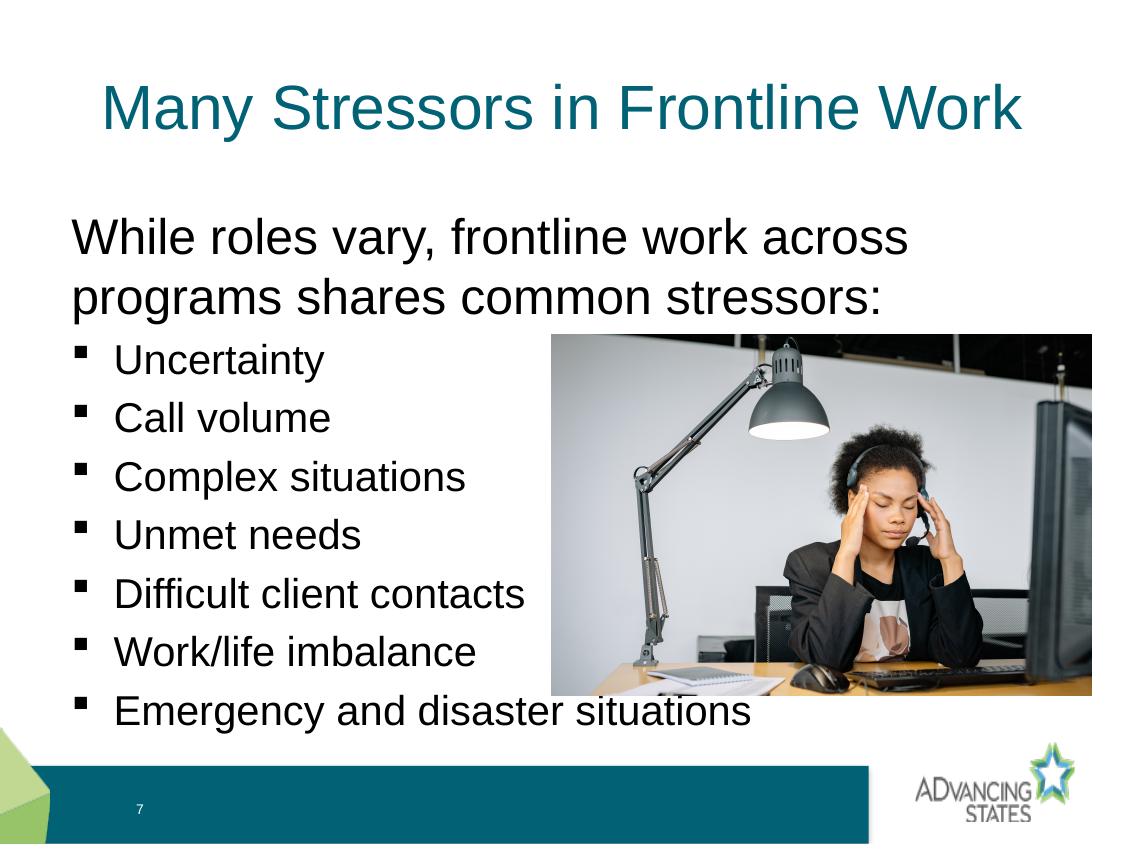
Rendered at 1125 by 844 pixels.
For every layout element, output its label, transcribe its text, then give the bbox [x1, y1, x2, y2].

picture [550, 334, 1093, 696]
title Many Stressors in Frontline Work [56, 33, 1069, 175]
slide_number 7 [121, 785, 384, 831]
list While roles vary, frontline work across programs shares common stressors: Uncertainty Call volume Complex situations Unmet needs Difficult client contacts Work/life imbalance Emergency and disaster situations [56, 196, 1069, 754]
